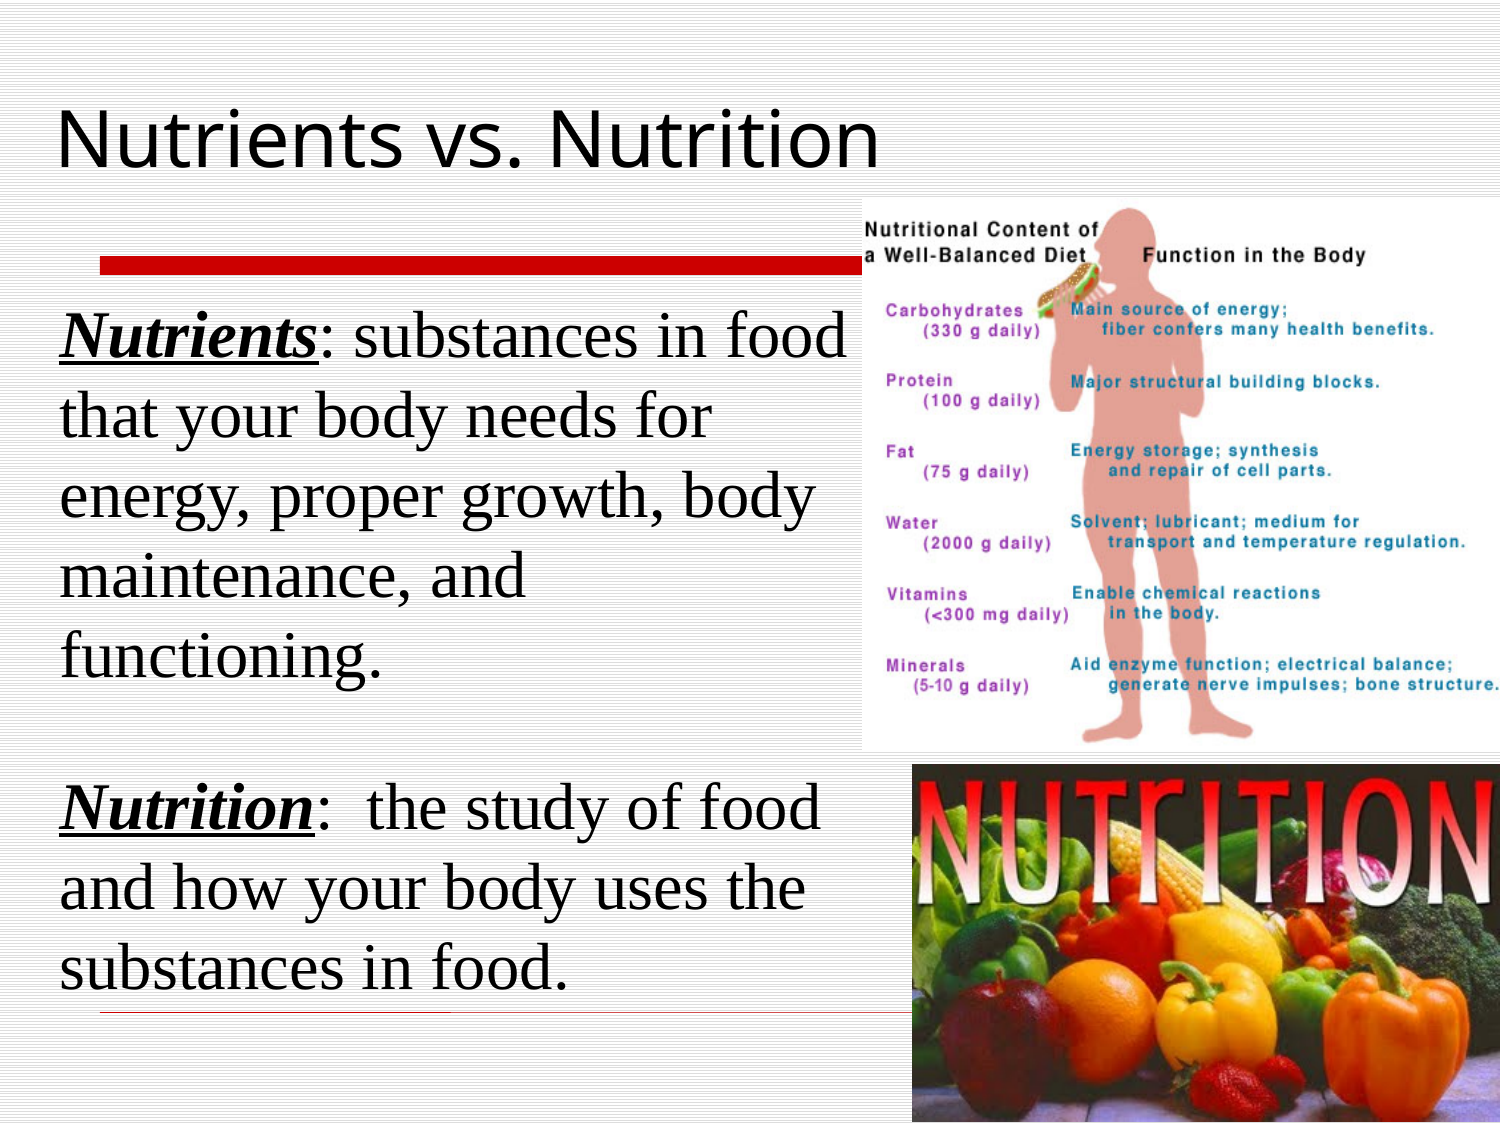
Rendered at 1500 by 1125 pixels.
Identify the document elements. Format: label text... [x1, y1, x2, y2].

picture [862, 198, 1500, 751]
text_box Nutrients: substances in food that your body needs for energy, proper growth, body maintenance, and functioning. Nutrition: the study of food and how your body uses the substances in food. [44, 283, 875, 1010]
picture [912, 764, 1500, 1122]
title Nutrients vs. Nutrition [39, 3, 977, 192]
